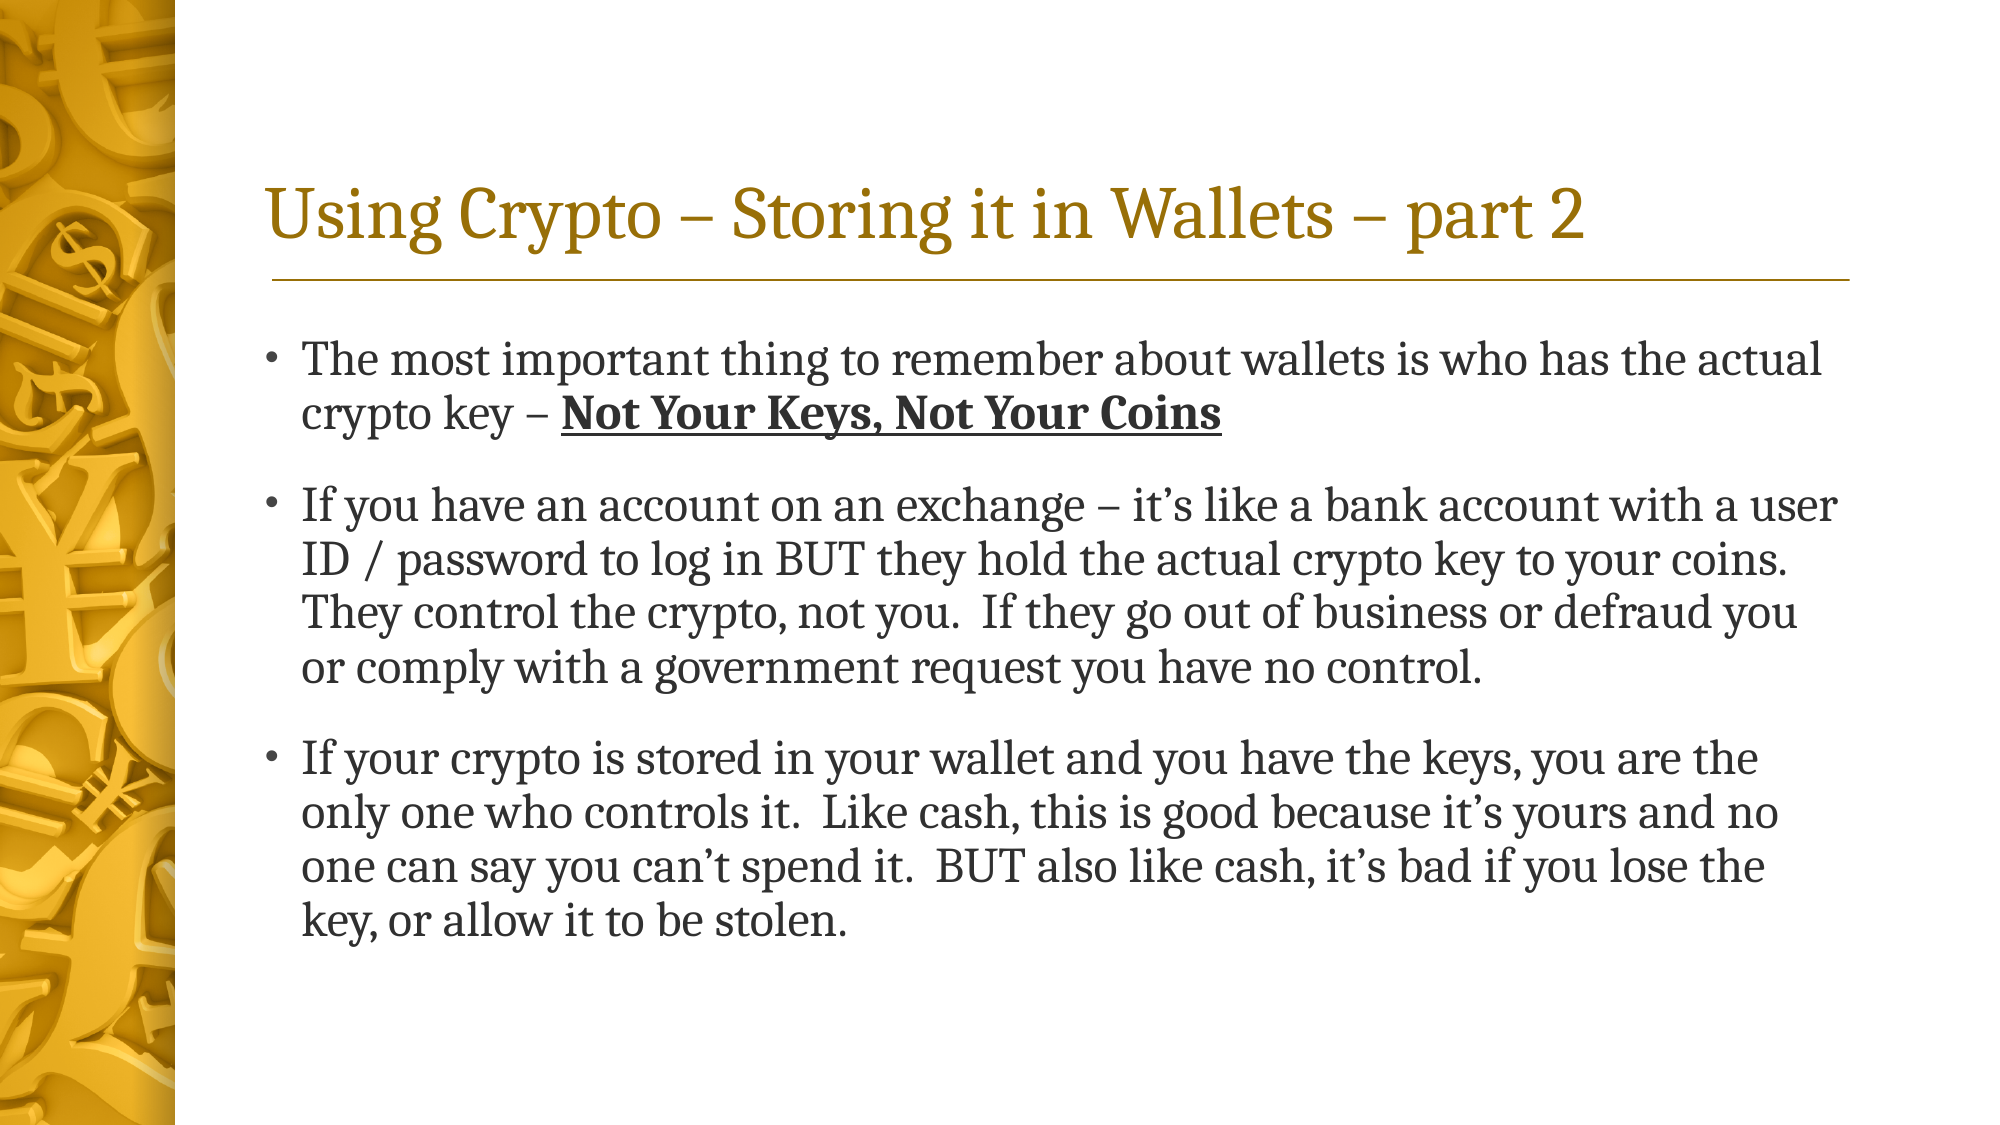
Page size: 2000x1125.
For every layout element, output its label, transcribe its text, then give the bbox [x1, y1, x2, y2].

title Using Crypto – Storing it in Wallets – part 2 [249, 62, 1863, 263]
picture [0, 0, 175, 1125]
list The most important thing to remember about wallets is who has the actual crypto key – Not Your Keys, Not Your Coins If you have an account on an exchange – it’s like a bank account with a user ID / password to log in BUT they hold the actual crypto key to your coins. They control the crypto, not you. If they go out of business or defraud you or comply with a government request you have no control. If your crypto is stored in your wallet and you have the keys, you are the only one who controls it. Like cash, this is good because it’s yours and no one can say you can’t spend it. BUT also like cash, it’s bad if you lose the key, or allow it to be stolen. [249, 324, 1863, 1012]
